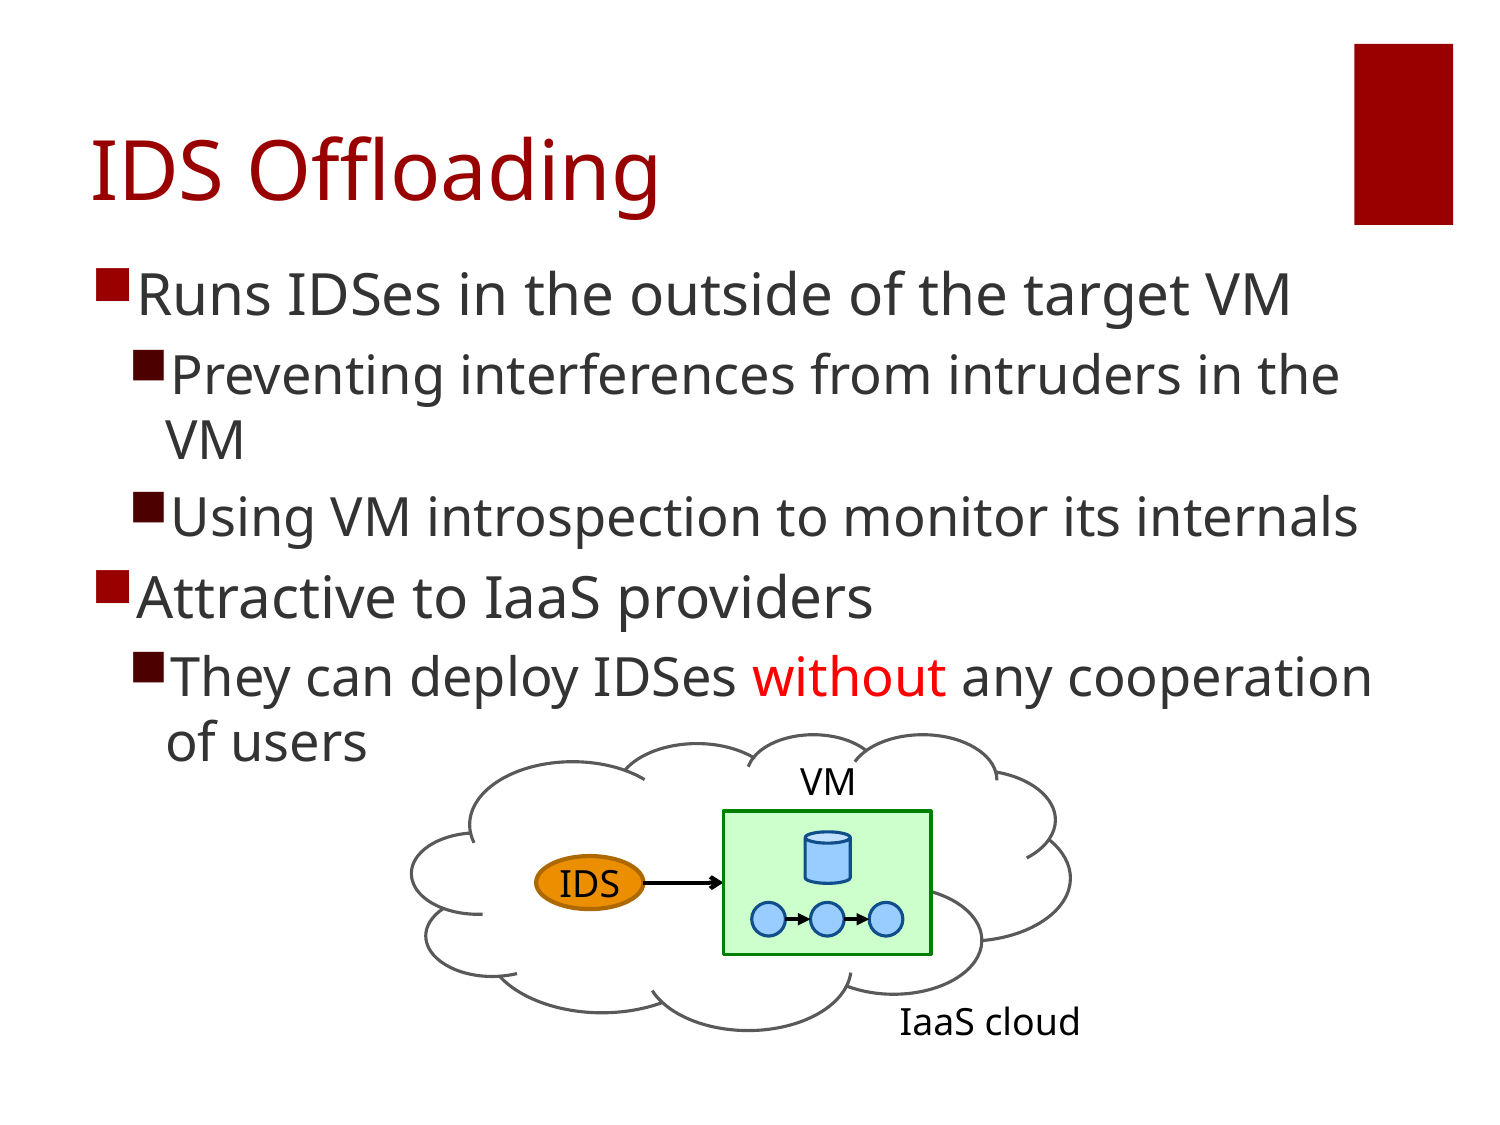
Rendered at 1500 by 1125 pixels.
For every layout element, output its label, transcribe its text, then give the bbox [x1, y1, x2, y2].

text_box [722, 810, 932, 955]
title IDS Offloading [74, 37, 1338, 226]
text_box IaaS cloud [884, 990, 1097, 1050]
text_box [410, 733, 1072, 1032]
text_box [809, 901, 845, 938]
text_box [750, 901, 787, 938]
text_box [804, 830, 852, 885]
text_box [868, 901, 904, 938]
text_box IDS [534, 853, 646, 912]
text_box VM [785, 750, 872, 810]
list Runs IDSes in the outside of the target VM Preventing interferences from intruders in the VM Using VM introspection to monitor its internals Attractive to IaaS providers They can deploy IDSes without any cooperation of users [74, 249, 1413, 1043]
